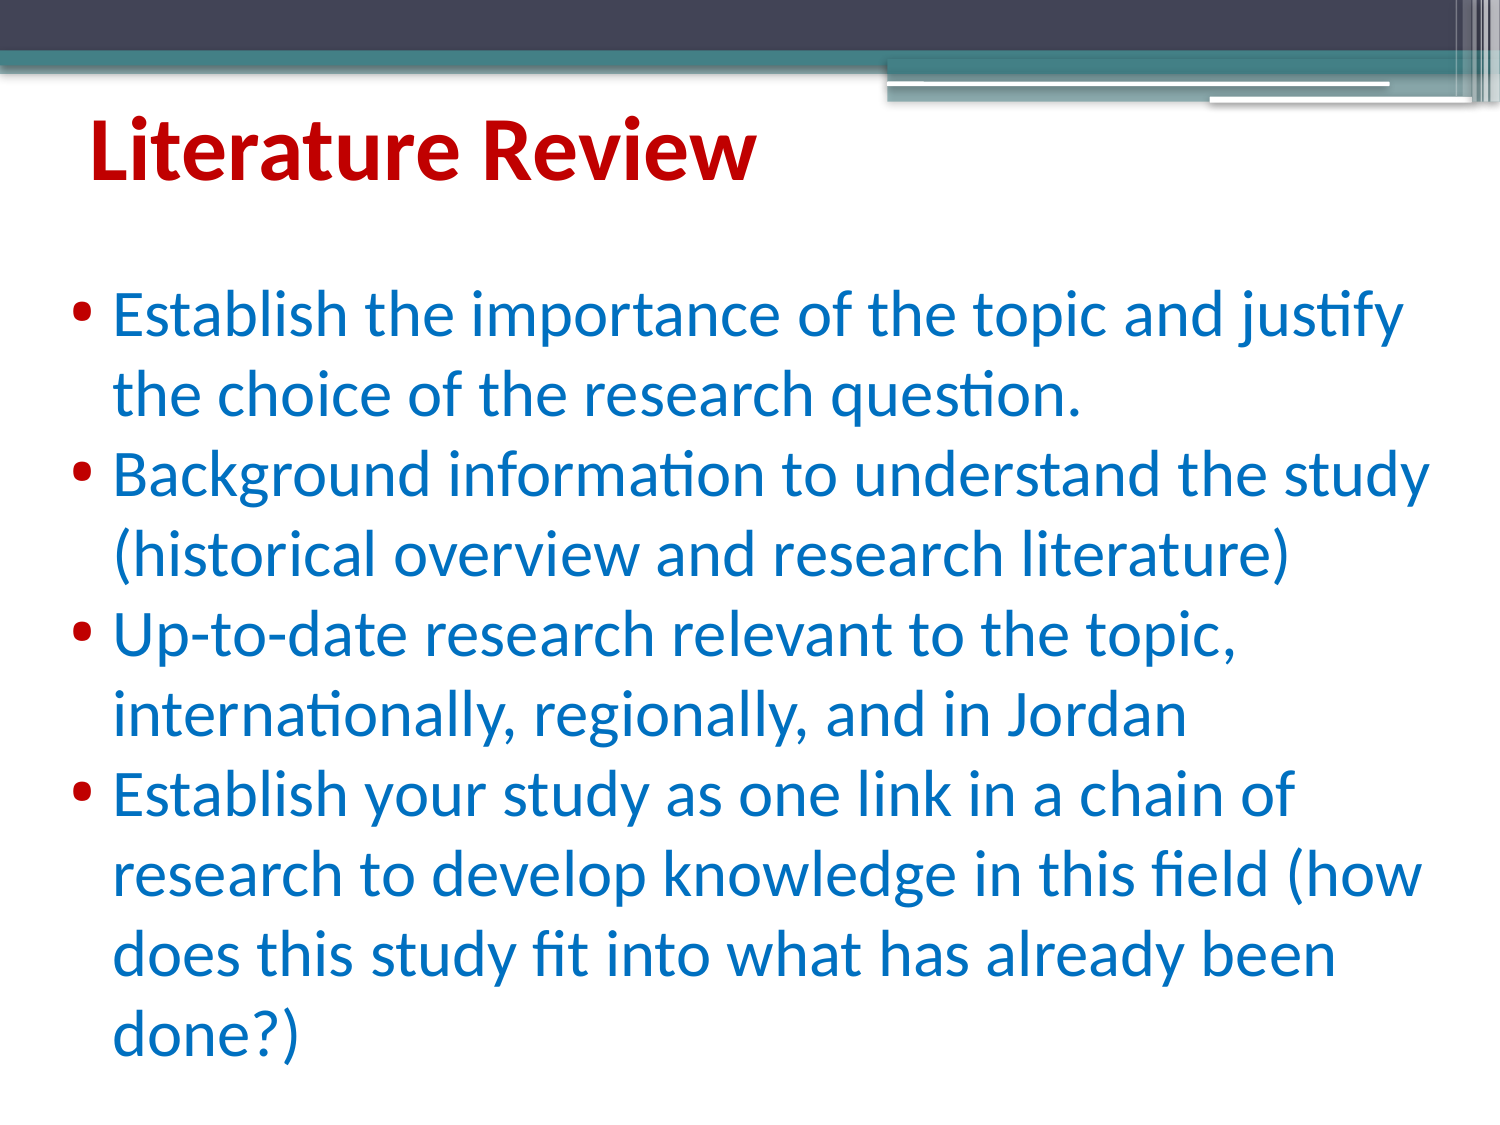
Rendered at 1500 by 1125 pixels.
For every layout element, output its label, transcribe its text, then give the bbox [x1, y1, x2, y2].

list Establish the importance of the topic and justify the choice of the research question. Background information to understand the study (historical overview and research literature) Up-to-date research relevant to the topic, internationally, regionally, and in Jordan Establish your study as one link in a chain of research to develop knowledge in this field (how does this study fit into what has already been done?) [37, 262, 1500, 1125]
title Literature Review [75, 87, 1425, 200]
